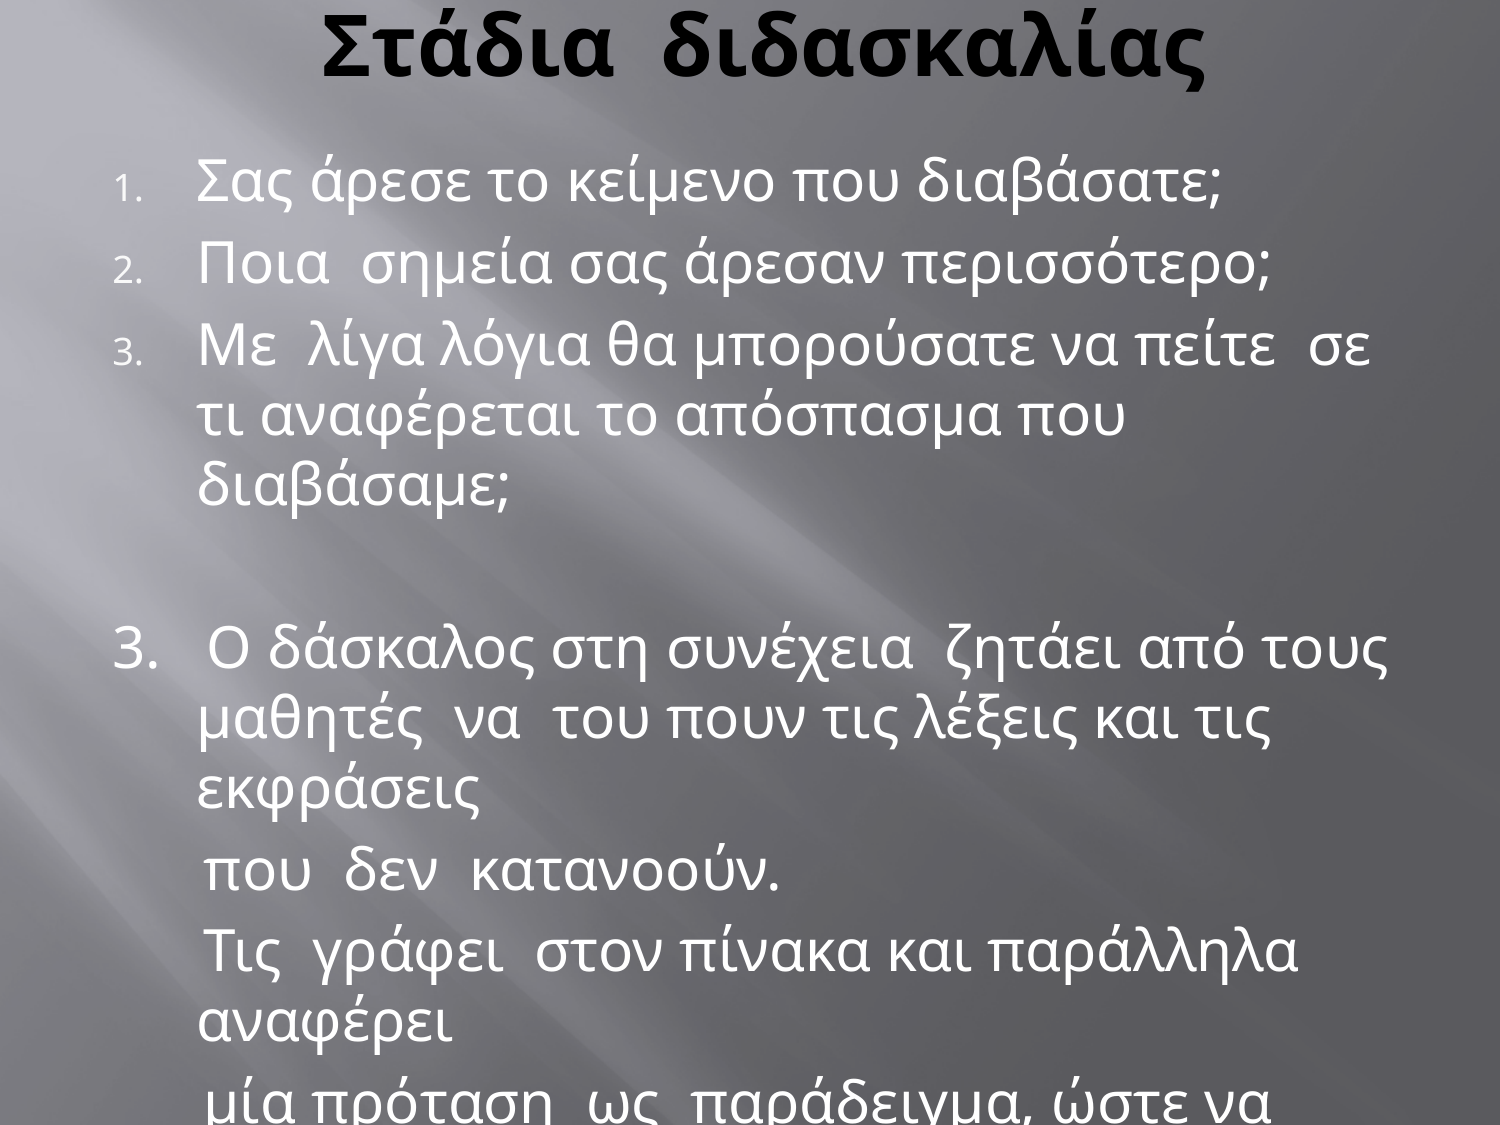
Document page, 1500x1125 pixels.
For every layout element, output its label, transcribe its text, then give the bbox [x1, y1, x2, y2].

title Στάδια διδασκαλίας [88, 0, 1439, 374]
list Σας άρεσε το κείμενο που διαβάσατε; Ποια σημεία σας άρεσαν περισσότερο; Με λίγα λόγια θα μπορούσατε να πείτε σε τι αναφέρεται το απόσπασμα που διαβάσαμε; 3. Ο δάσκαλος στη συνέχεια ζητάει από τους μαθητές να του πουν τις λέξεις και τις εκφράσεις που δεν κατανοούν. Τις γράφει στον πίνακα και παράλληλα αναφέρει μία πρόταση ως παράδειγμα, ώστε να μπορέσει να γίνει κατανοητό σε ποιες περιστάσεις χρησιμο- ποιούνται. [75, 54, 1425, 1083]
